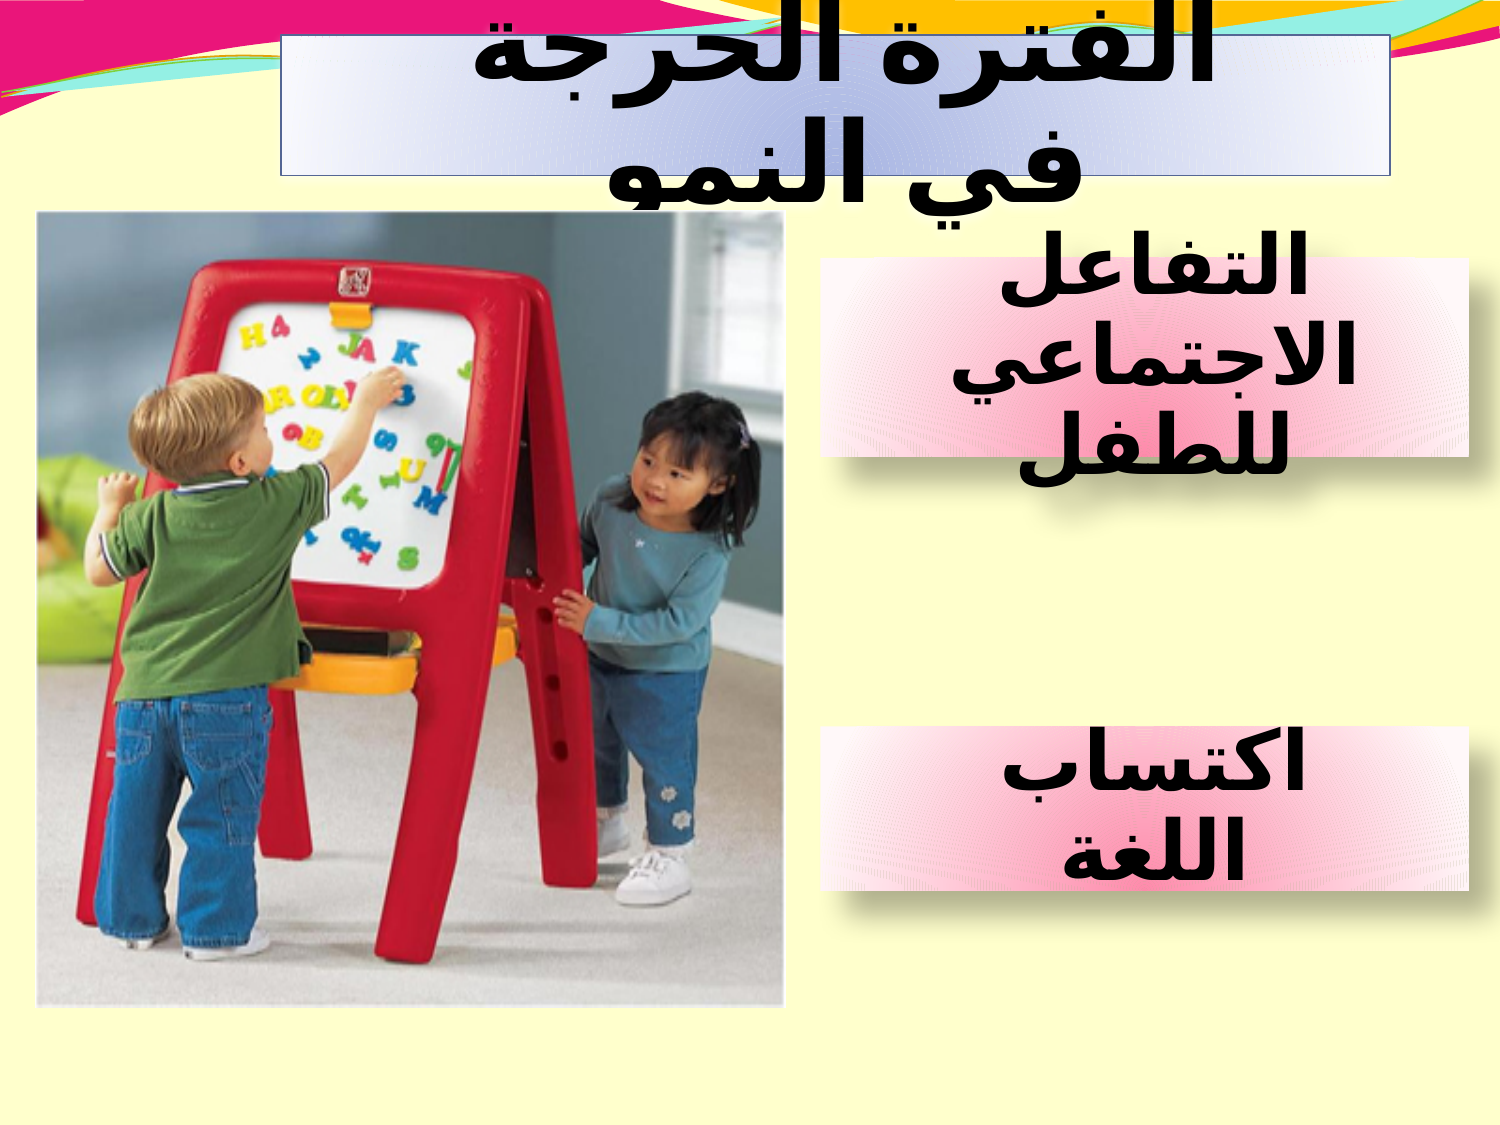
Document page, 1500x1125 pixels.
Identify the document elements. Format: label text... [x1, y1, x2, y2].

text_box اكتساب اللغة [820, 726, 1470, 891]
text_box التفاعل الاجتماعي للطفل [820, 257, 1470, 458]
picture [34, 210, 786, 1008]
text_box الفترة الحرجة في النمو [280, 34, 1391, 176]
